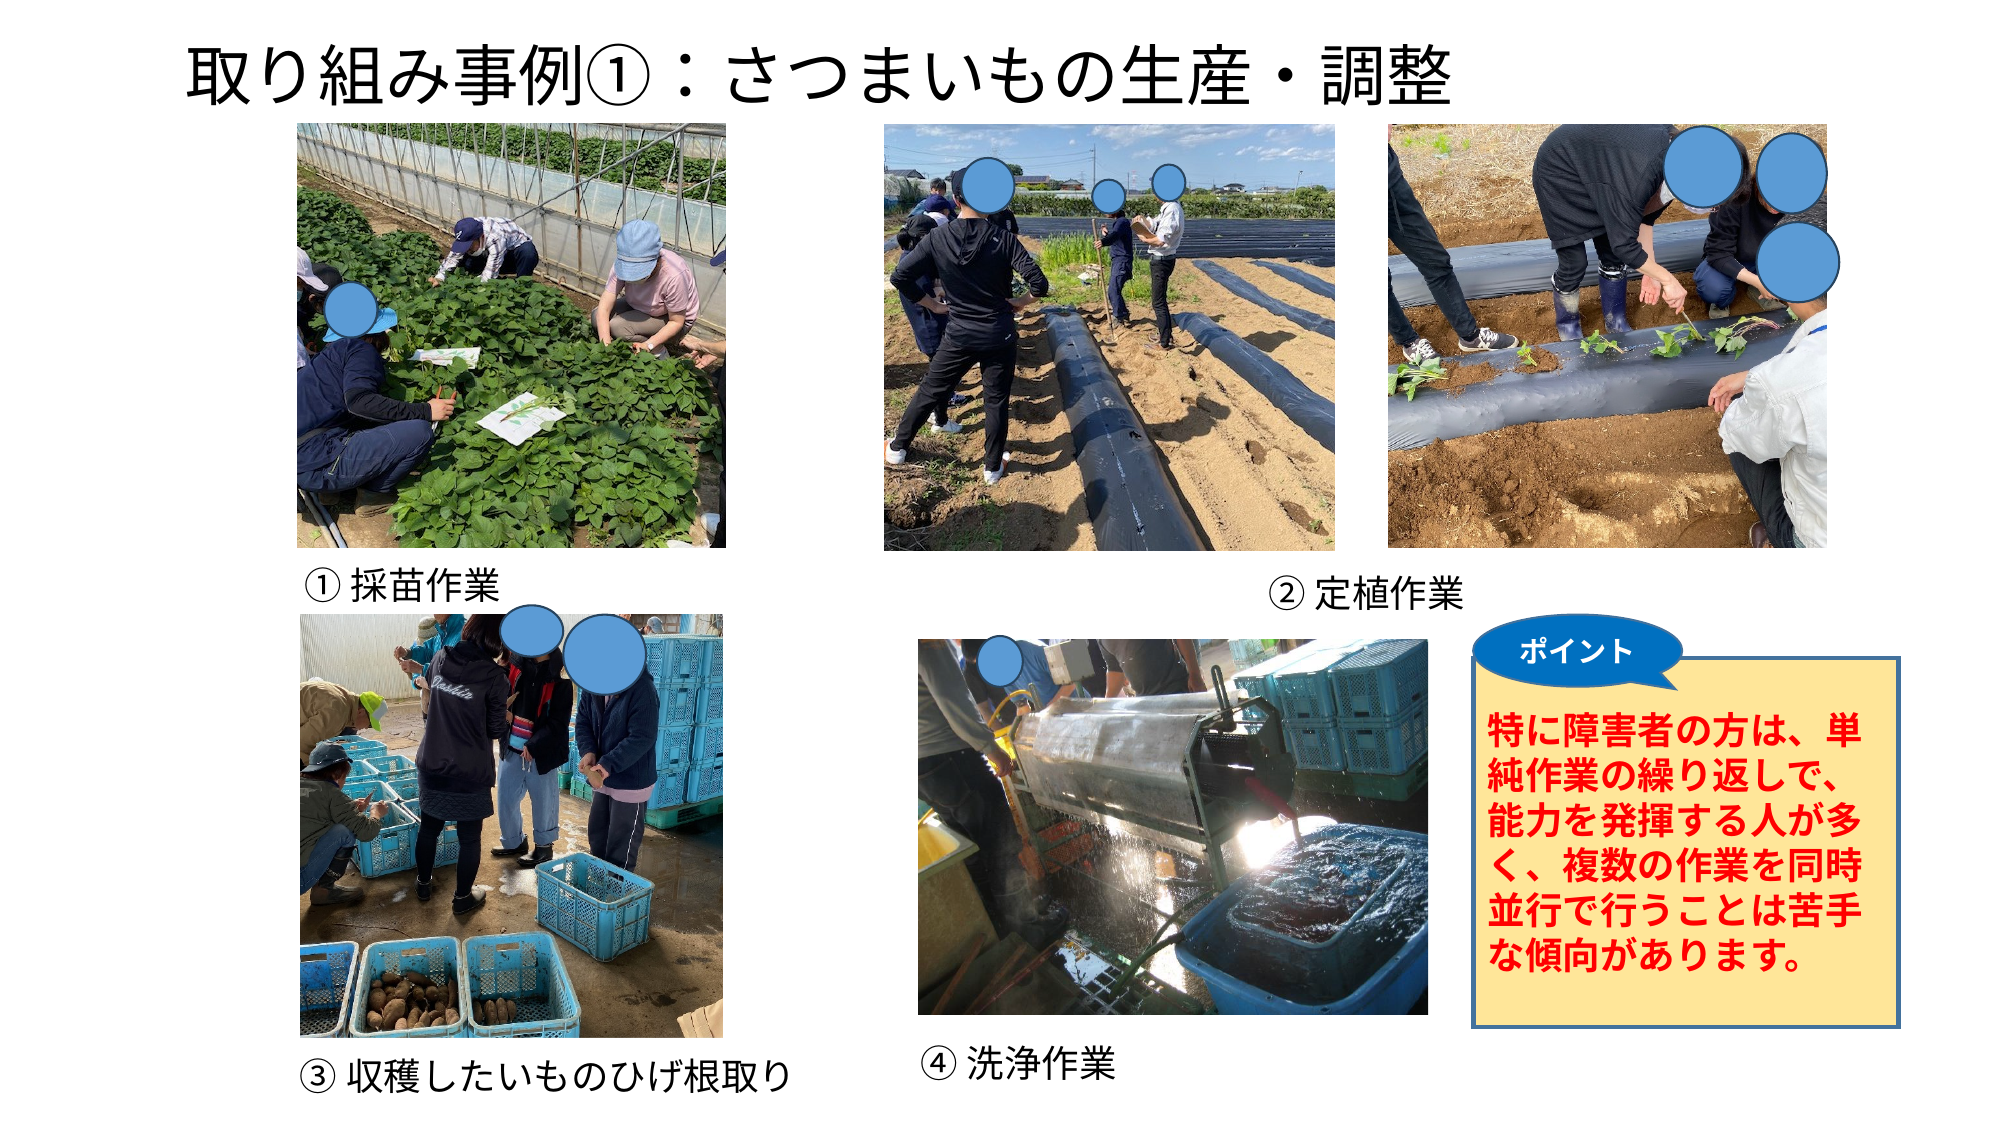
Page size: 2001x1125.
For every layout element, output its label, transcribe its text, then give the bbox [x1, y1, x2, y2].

text_box ①採苗作業 [289, 554, 670, 614]
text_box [1473, 614, 1899, 1028]
text_box [1827, 232, 1841, 293]
text_box [1096, 300, 1721, 1015]
text_box ④洗浄作業 [905, 1032, 1186, 1093]
title 取り組み事例①：さつまいもの生産・調整 [137, 0, 1502, 177]
text_box ②定植作業 [1253, 562, 1720, 623]
picture [918, 639, 1429, 1015]
picture [297, 123, 726, 548]
text_box [987, 634, 1013, 639]
text_box [506, 604, 557, 614]
picture [1388, 124, 1827, 548]
text_box ③収穫したいものひげ根取り [260, 1045, 835, 1106]
picture [300, 614, 723, 1038]
picture [884, 124, 1335, 551]
